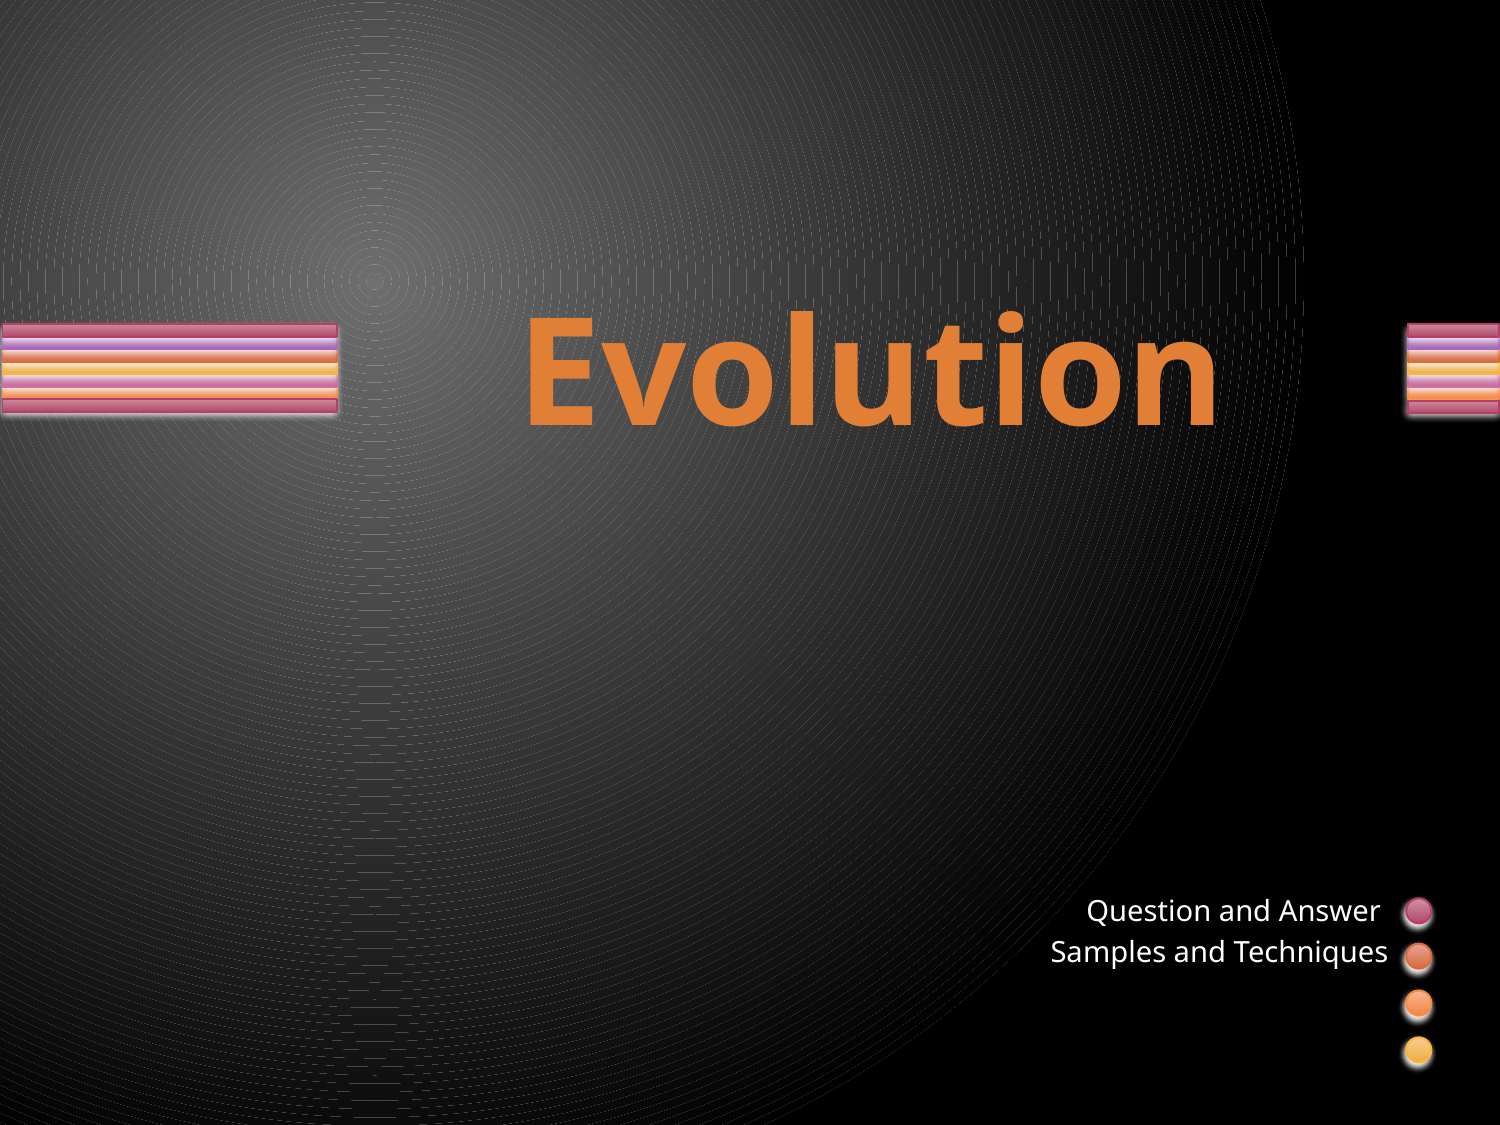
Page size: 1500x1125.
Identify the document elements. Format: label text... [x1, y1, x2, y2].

title Evolution [337, 46, 1406, 684]
subtitle Question and Answer Samples and Techniques [75, 885, 1404, 1011]
text_box [1405, 1036, 1433, 1064]
text_box [1405, 942, 1433, 970]
text_box [1405, 989, 1433, 1017]
text_box [1405, 897, 1433, 925]
